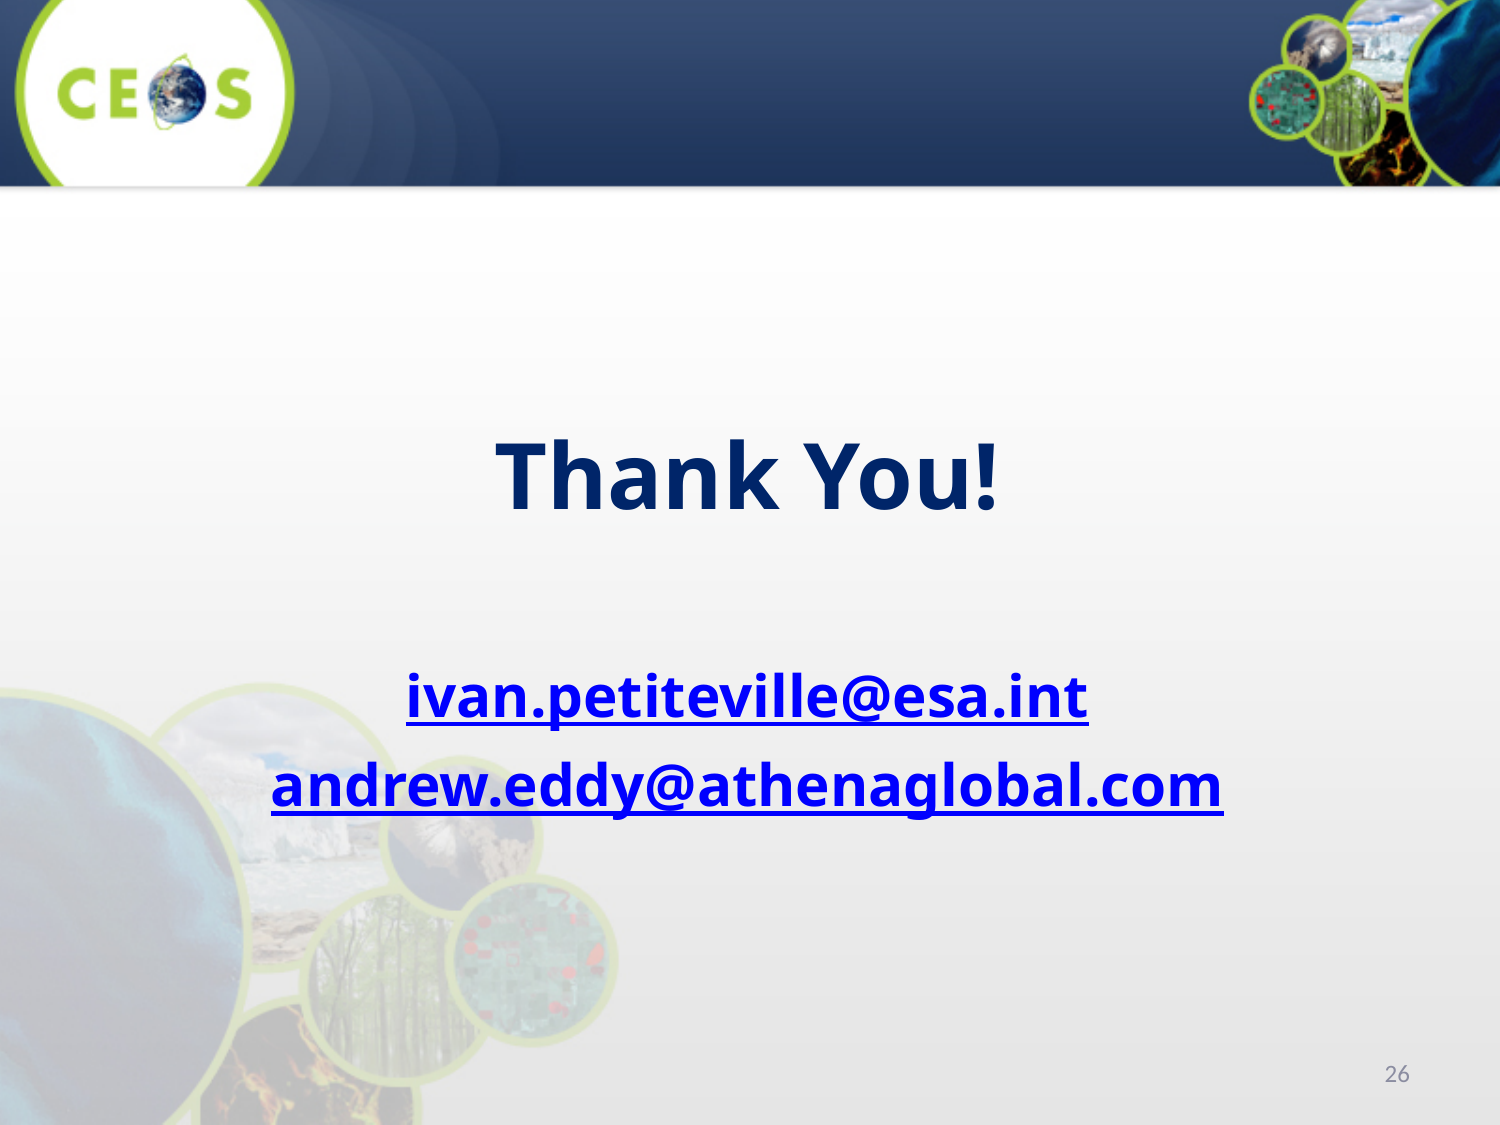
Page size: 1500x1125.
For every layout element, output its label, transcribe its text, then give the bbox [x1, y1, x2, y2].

list Thank You! ivan.petiteville@esa.int andrew.eddy@athenaglobal.com [72, 289, 1423, 1033]
picture [0, 0, 1500, 1125]
